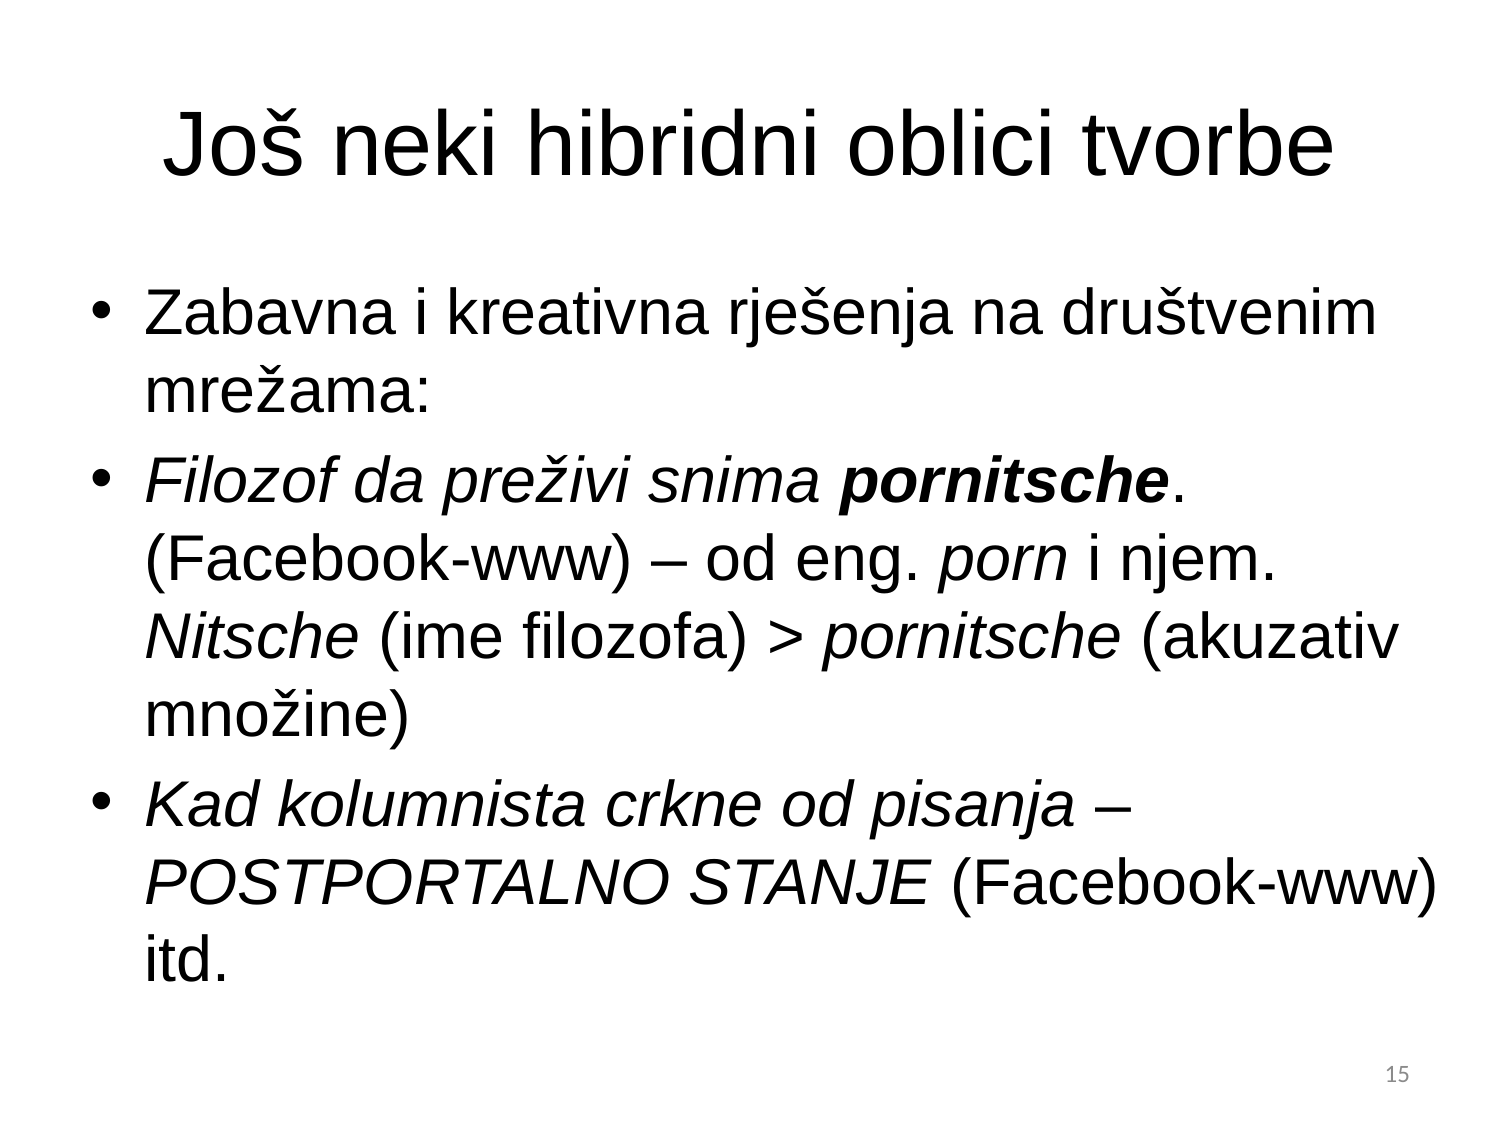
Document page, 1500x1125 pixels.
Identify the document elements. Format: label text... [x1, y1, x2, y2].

slide_number 15 [1074, 1042, 1425, 1103]
list Zabavna i kreativna rješenja na društvenim mrežama: Filozof da preživi snima pornitsche. (Facebook-www) – od eng. porn i njem. Nitsche (ime filozofa) > pornitsche (akuzativ množine) Kad kolumnista crkne od pisanja – POSTPORTALNO STANJE (Facebook-www) itd. [75, 262, 1471, 1005]
title Još neki hibridni oblici tvorbe [75, 45, 1425, 233]
